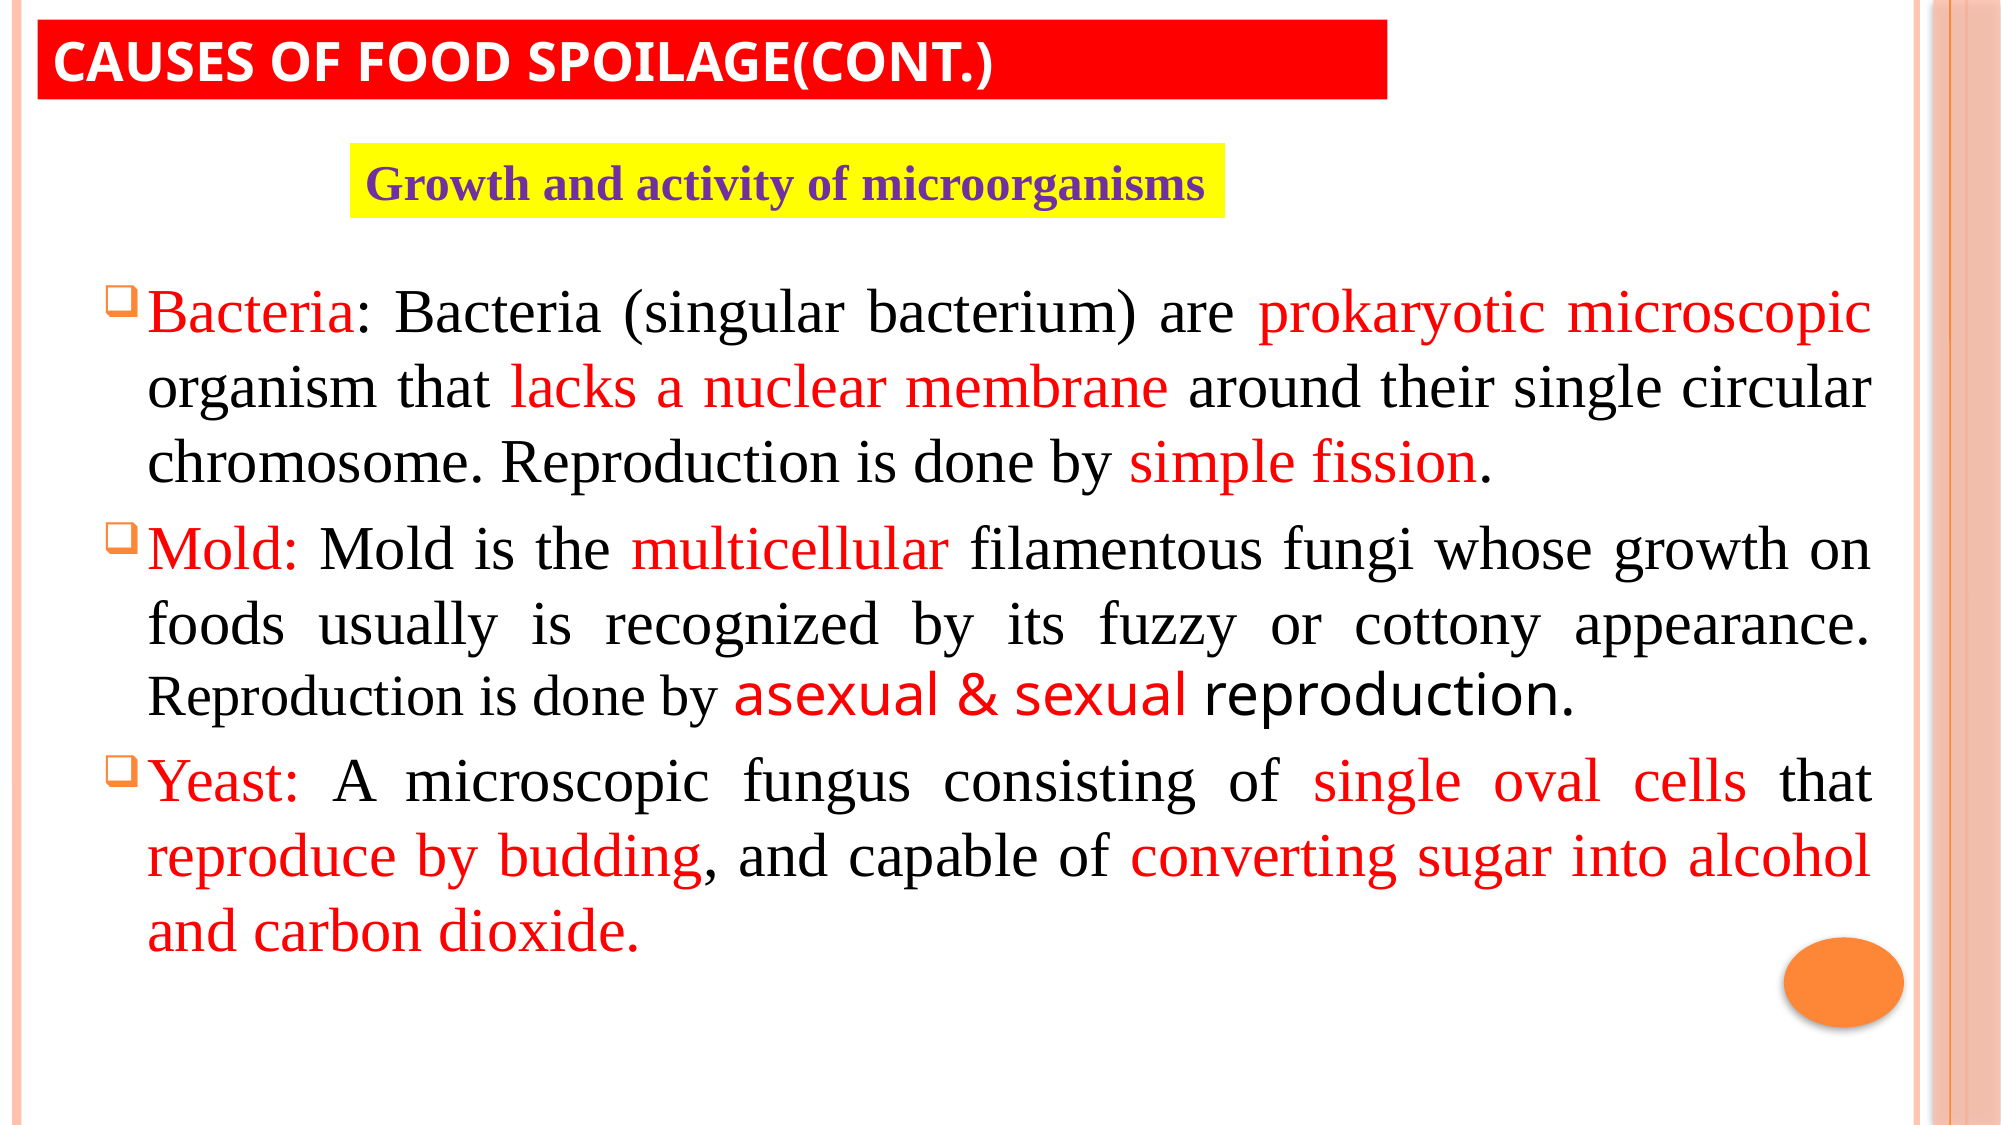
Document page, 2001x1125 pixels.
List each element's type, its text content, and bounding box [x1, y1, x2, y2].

text_box Growth and activity of microorganisms [350, 143, 1225, 218]
list Bacteria: Bacteria (singular bacterium) are prokaryotic microscopic organism that lacks a nuclear membrane around their single circular chromosome. Reproduction is done by simple fission. Mold: Mold is the multicellular filamentous fungi whose growth on foods usually is recognized by its fuzzy or cottony appearance. Reproduction is done by asexual & sexual reproduction. Yeast: A microscopic fungus consisting of single oval cells that reproduce by budding, and capable of converting sugar into alcohol and carbon dioxide. [87, 262, 1888, 1088]
title Causes of food spoilage(Cont.) [37, 19, 1388, 100]
